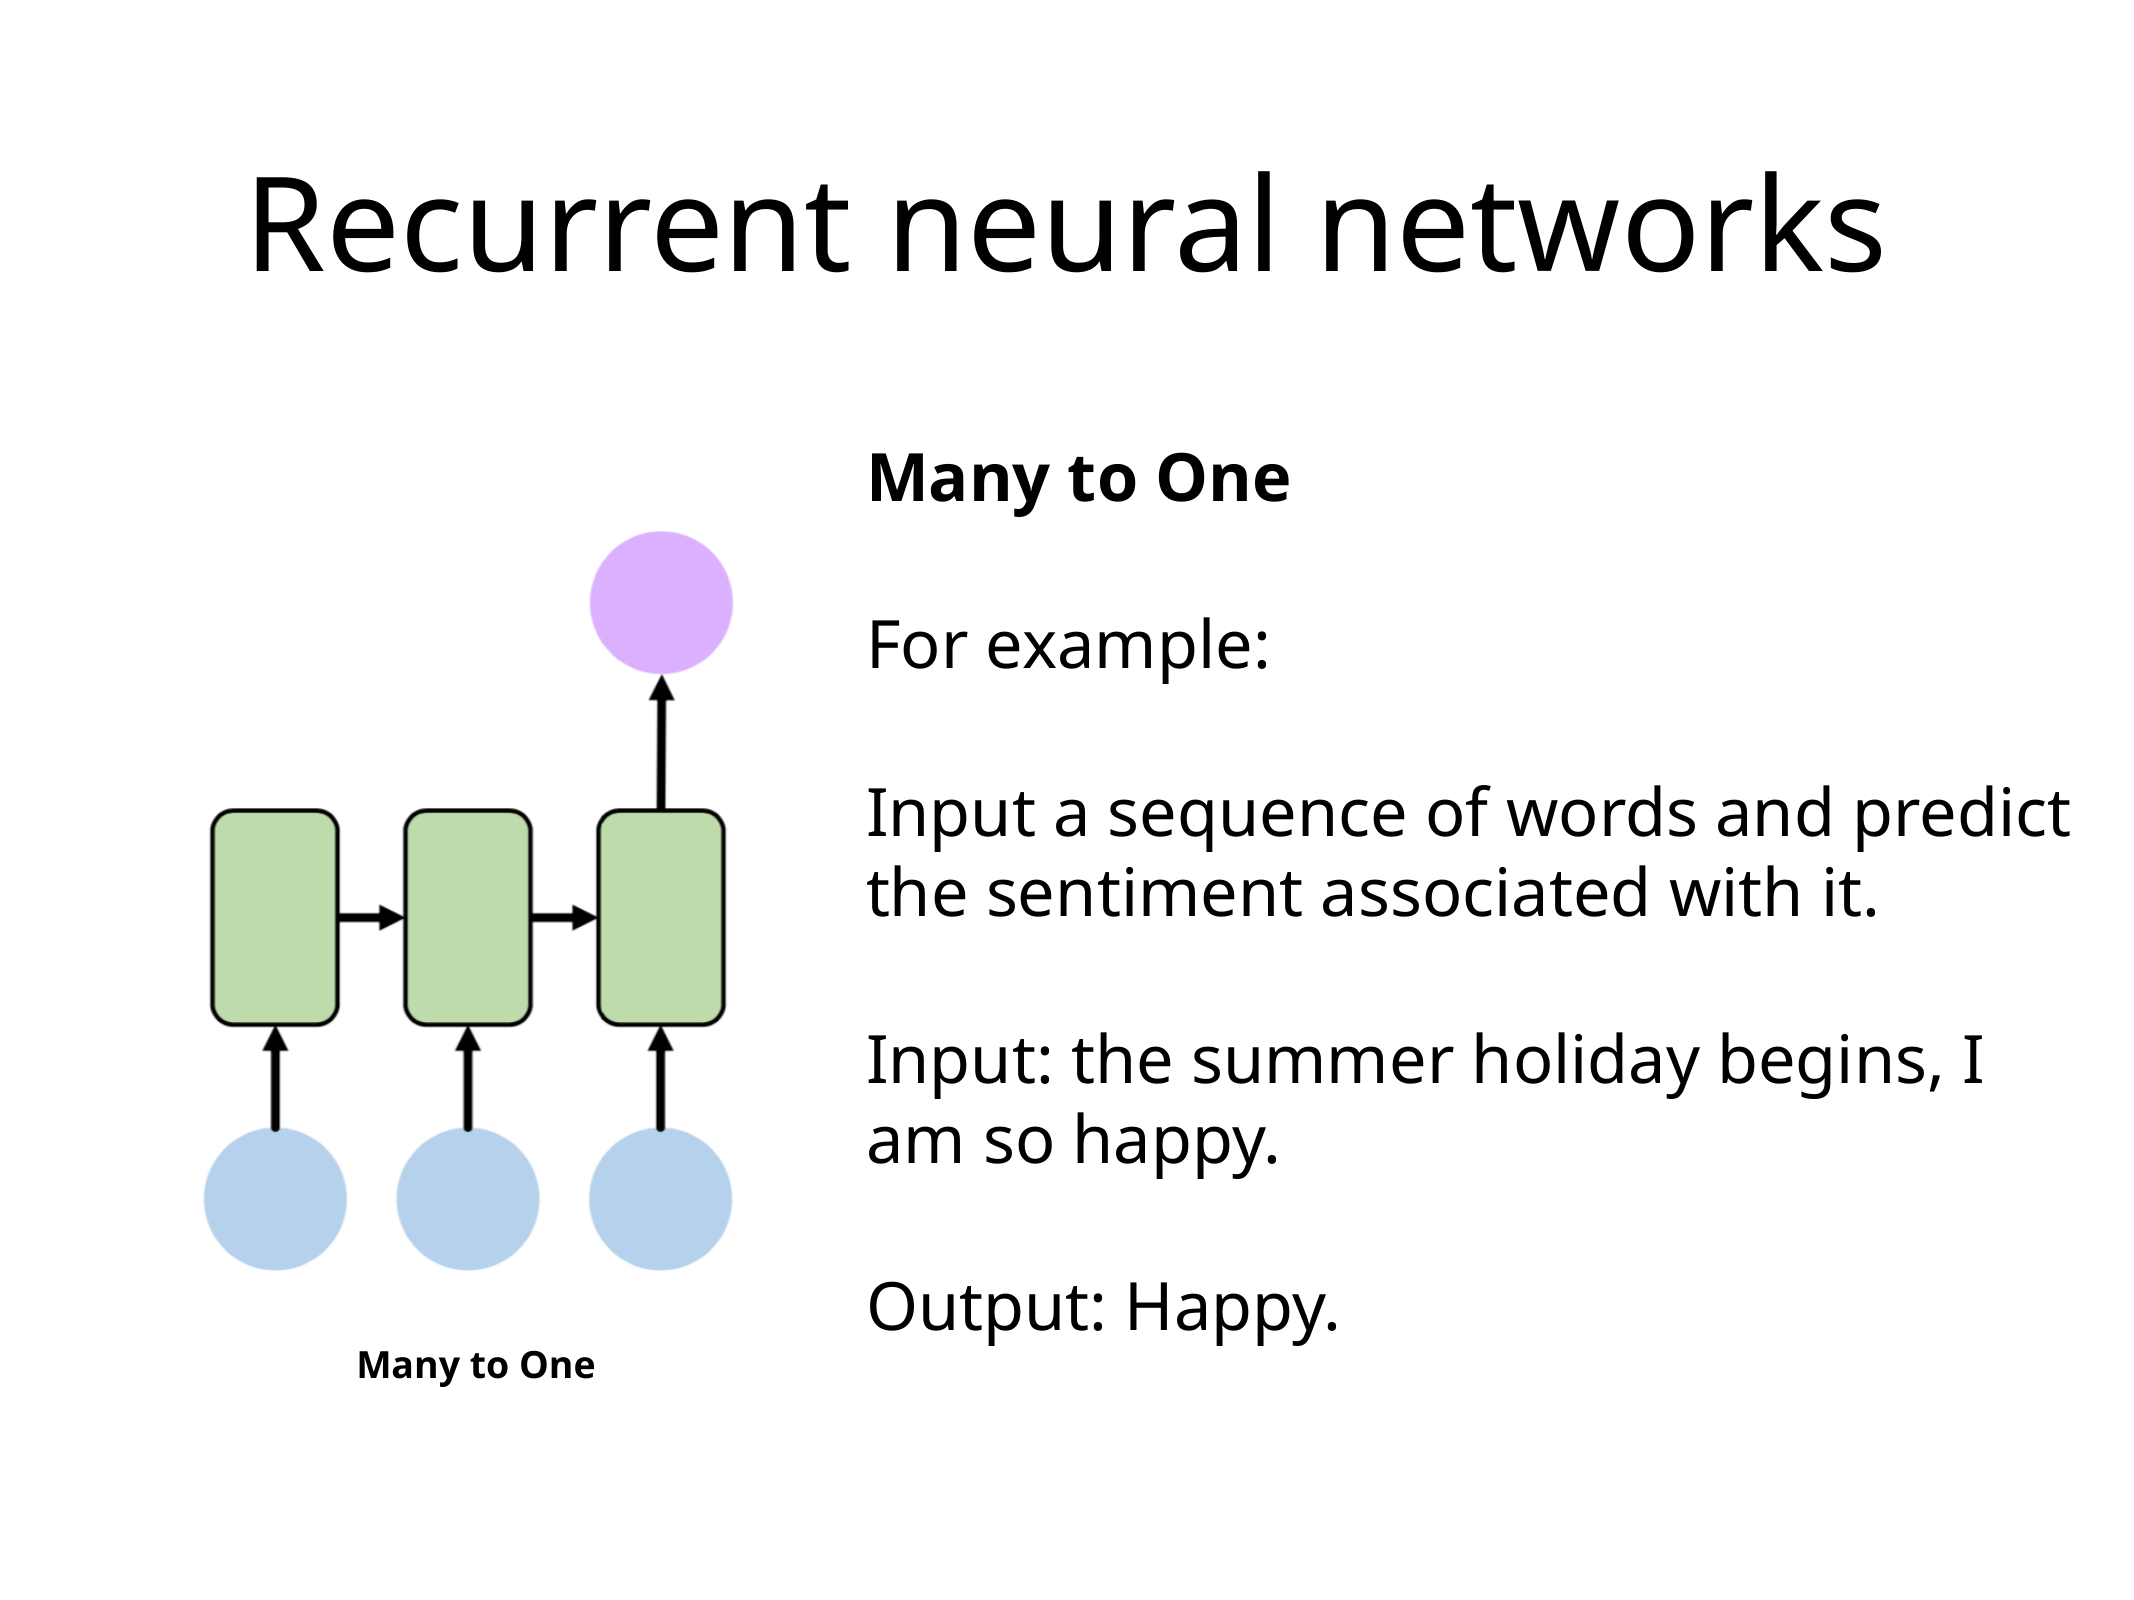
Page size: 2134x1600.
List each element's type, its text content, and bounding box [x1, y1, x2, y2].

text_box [149, 487, 803, 1396]
title Recurrent neural networks [155, 41, 1978, 397]
list Many to One For example: Input a sequence of words and predict the sentiment associated with it. Input: the summer holiday begins, I am so happy. Output: Happy. [857, 425, 2095, 1458]
